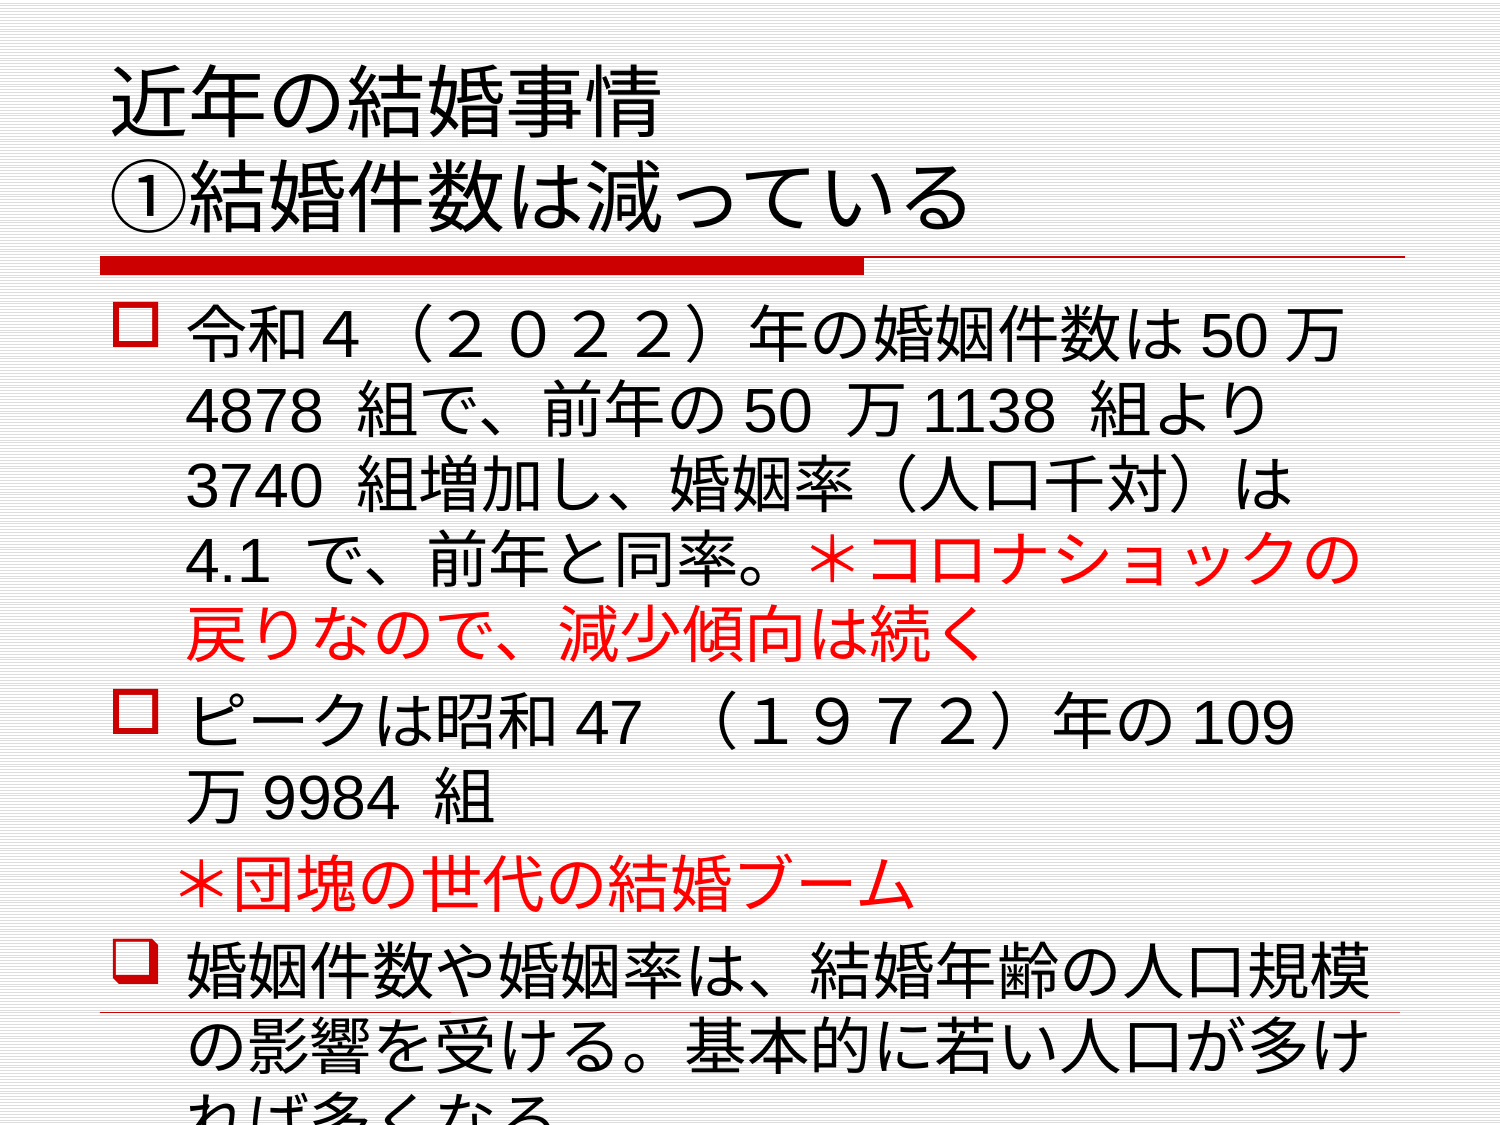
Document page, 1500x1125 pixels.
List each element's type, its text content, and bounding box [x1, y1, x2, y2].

title 近年の結婚事情 ①結婚件数は減っている [93, 49, 1407, 250]
list 令和４（２０２２）年の婚姻件数は50万4878 組で、前年の50 万1138 組より3740 組増加し、婚姻率（人口千対）は4.1 で、前年と同率。＊コロナショックの戻りなので、減少傾向は続く ピークは昭和47 （１９７２）年の109 万9984 組 ＊団塊の世代の結婚ブーム 婚姻件数や婚姻率は、結婚年齢の人口規模の影響を受ける。基本的に若い人口が多ければ多くなる。 [92, 287, 1406, 1012]
